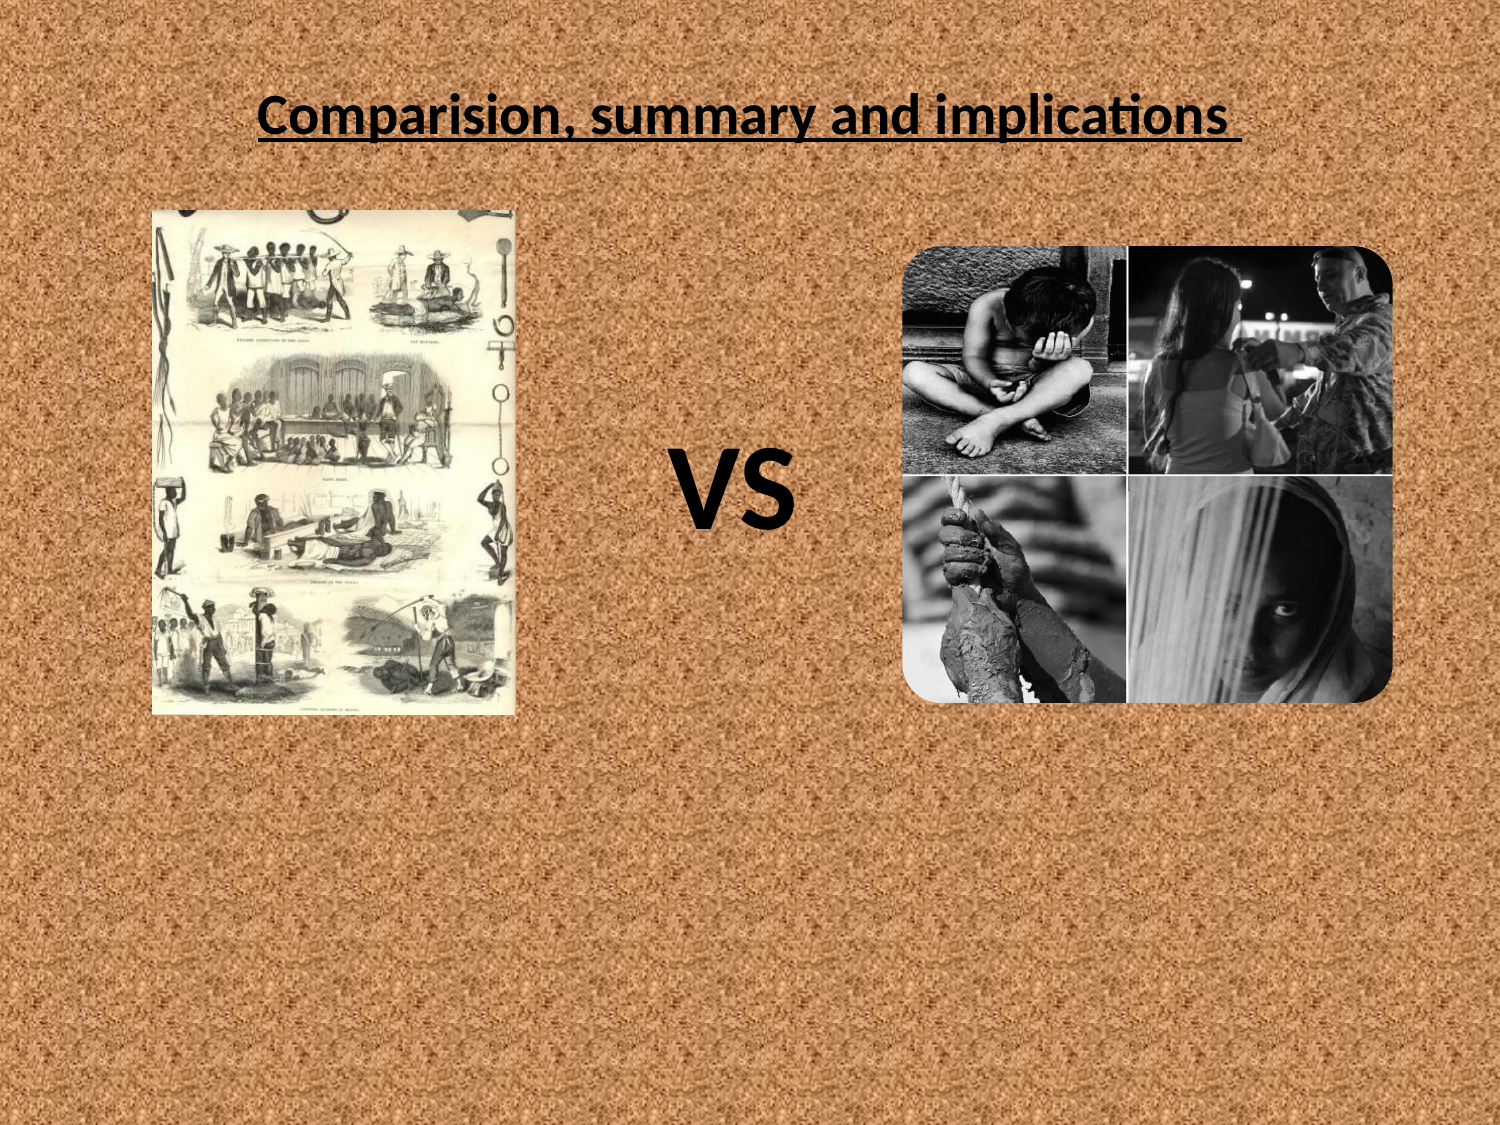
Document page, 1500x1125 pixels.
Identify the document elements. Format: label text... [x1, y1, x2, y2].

title Comparision, summary and implications [75, 35, 1425, 188]
list VS [585, 304, 879, 563]
picture [0, 0, 1500, 1125]
